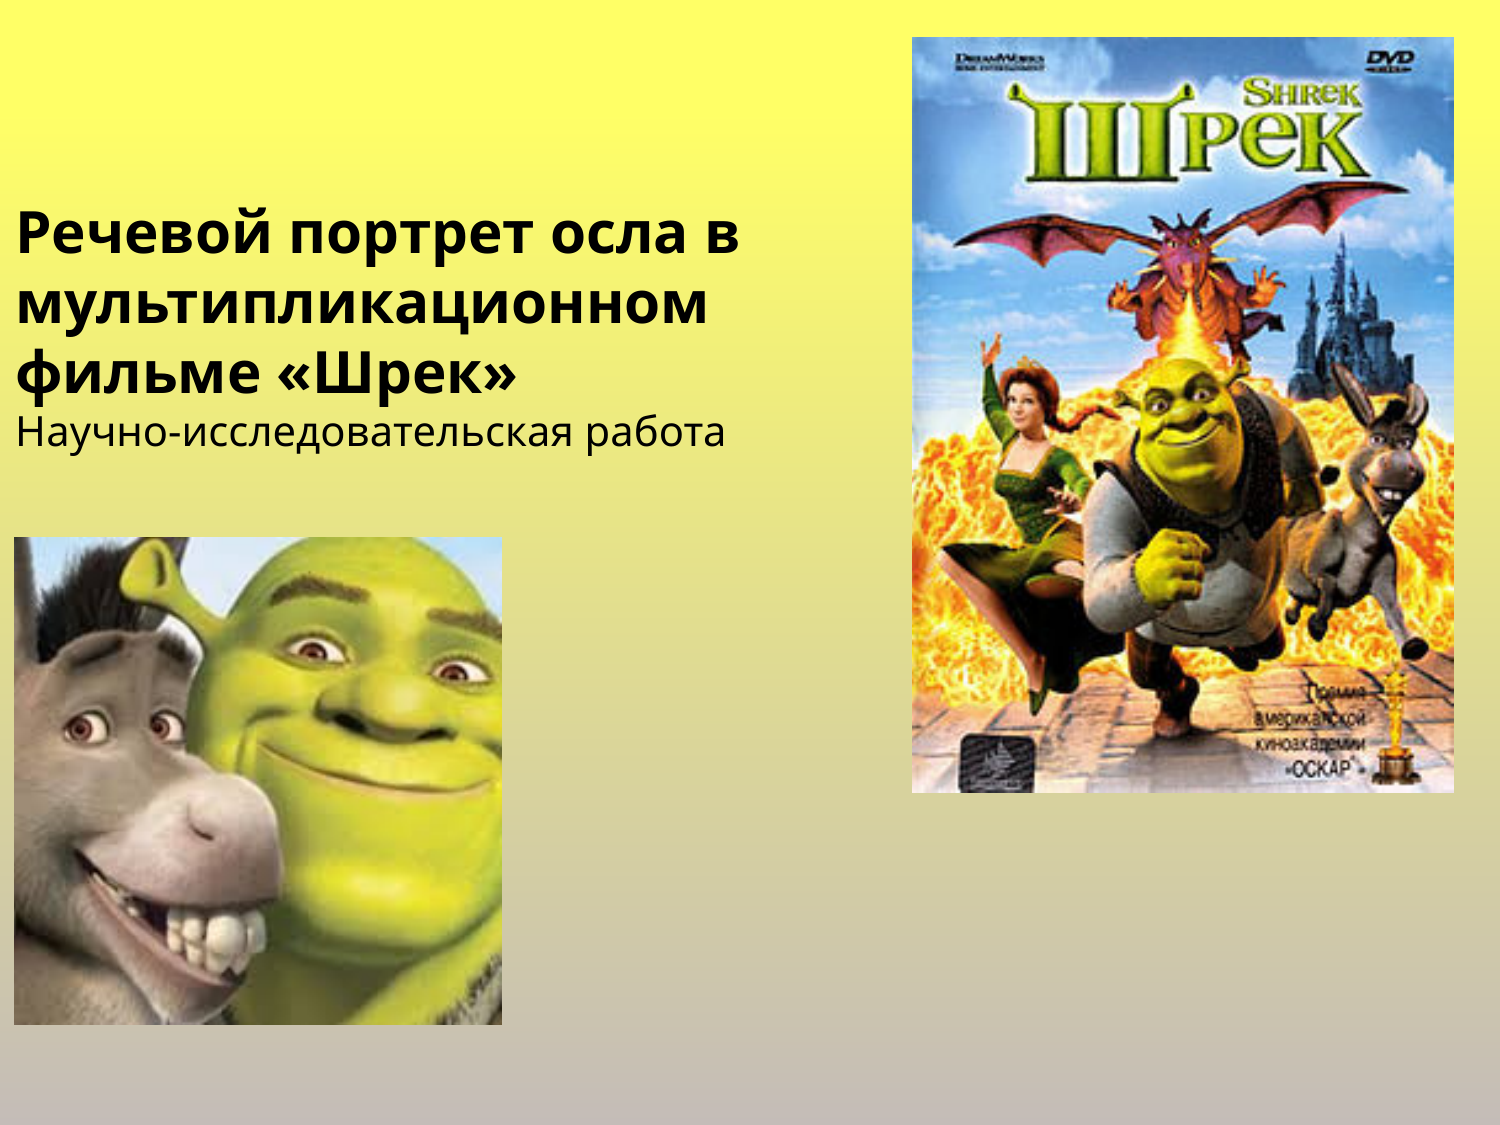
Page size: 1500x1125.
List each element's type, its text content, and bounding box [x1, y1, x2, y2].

text_box Речевой портрет осла в мультипликационном фильме «Шрек» Научно-исследовательская работа [0, 137, 907, 463]
picture [13, 537, 502, 1026]
picture [912, 37, 1454, 793]
